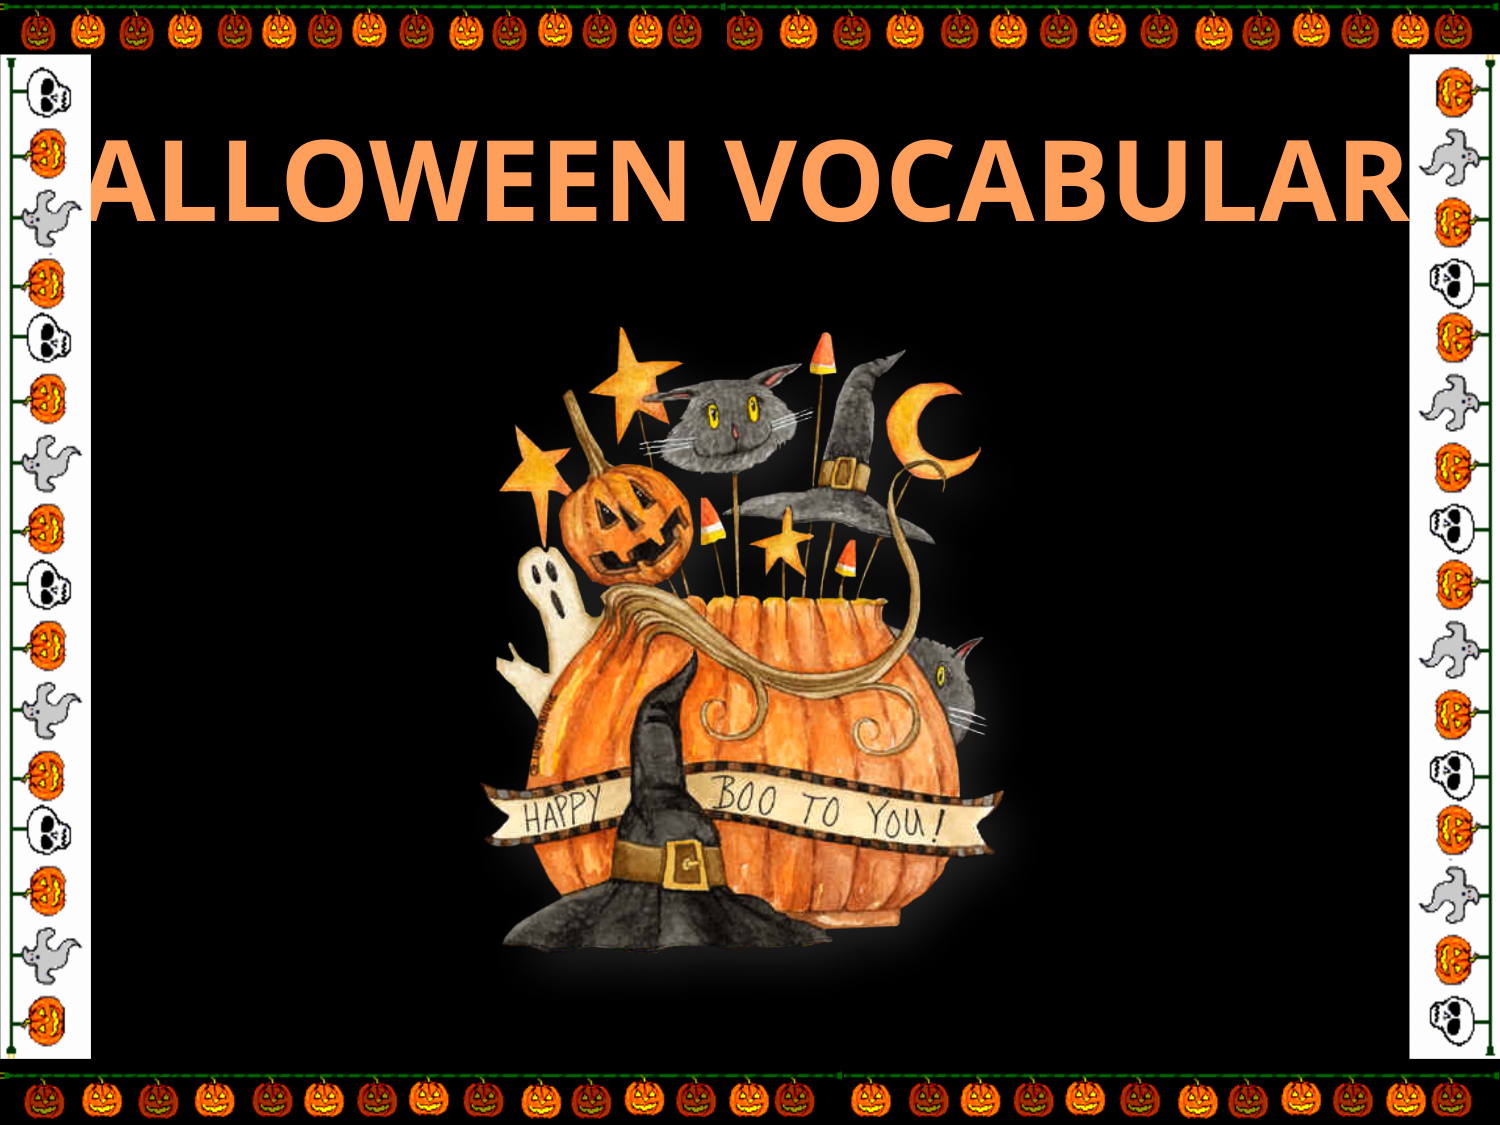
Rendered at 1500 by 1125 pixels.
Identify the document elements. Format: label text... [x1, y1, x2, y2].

picture [0, 1068, 1500, 1125]
picture [0, 0, 1500, 1058]
text_box HALLOWEEN VOCABULARY [91, 101, 1409, 252]
